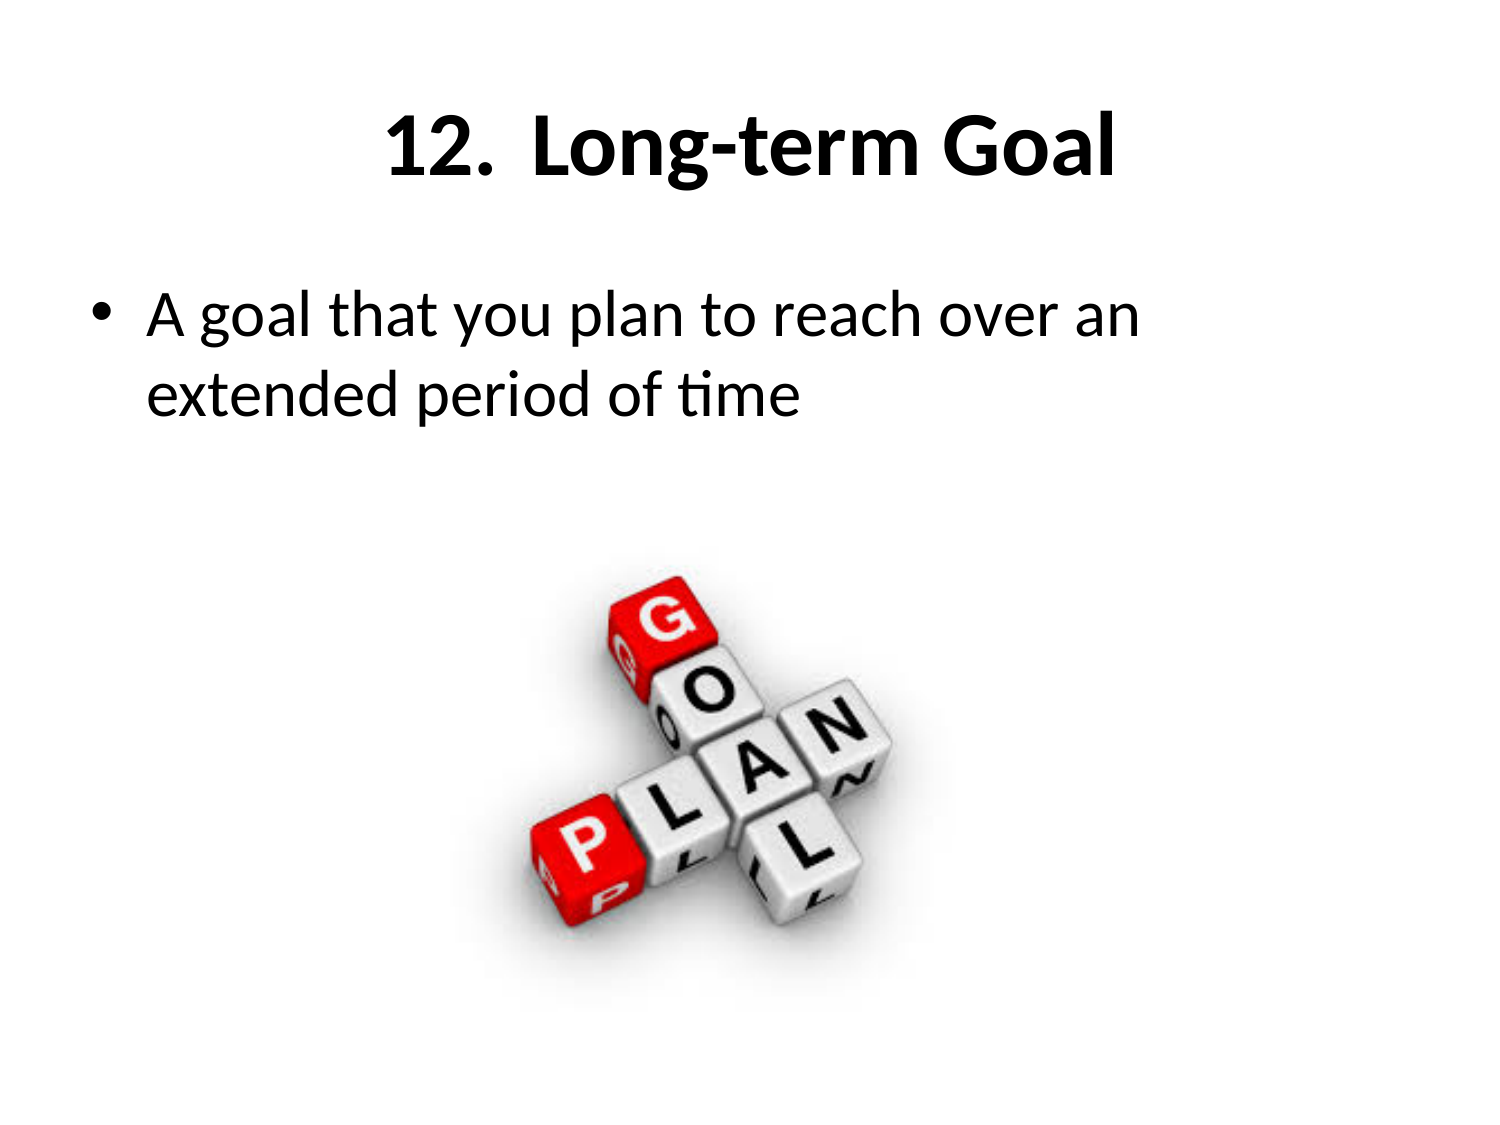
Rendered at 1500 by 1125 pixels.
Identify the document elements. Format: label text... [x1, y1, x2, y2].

title 12. Long-term Goal [75, 45, 1425, 233]
list A goal that you plan to reach over an extended period of time [75, 262, 1425, 1005]
picture [449, 512, 957, 1012]
